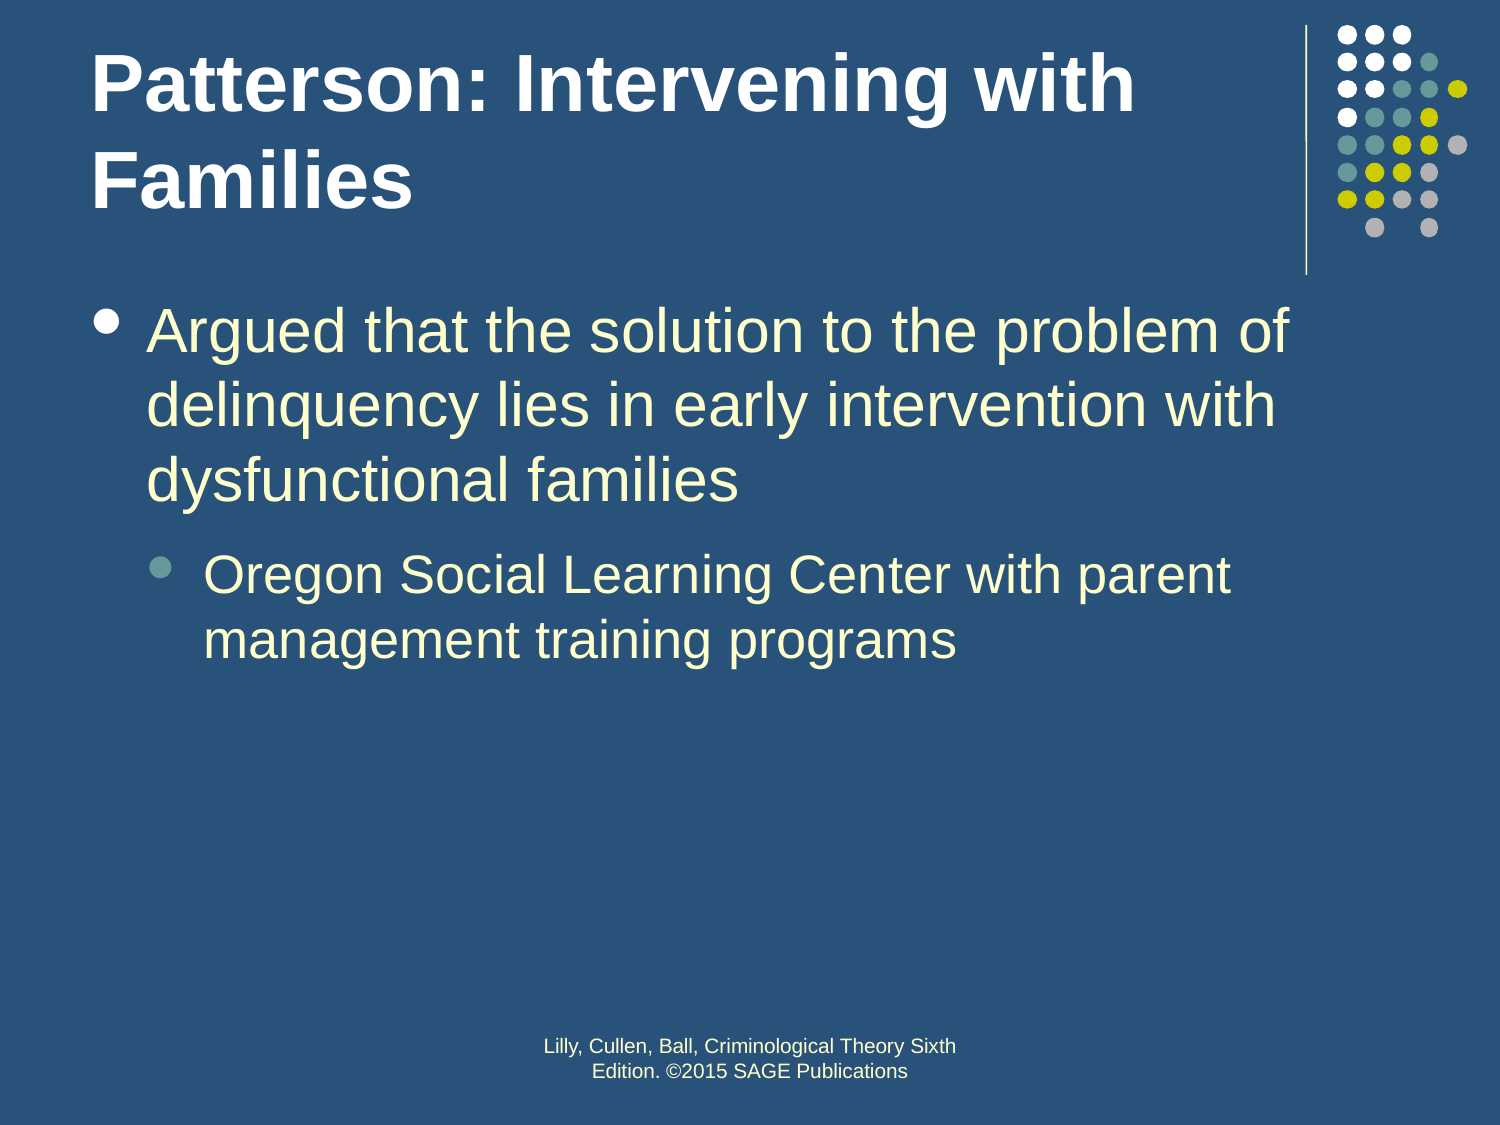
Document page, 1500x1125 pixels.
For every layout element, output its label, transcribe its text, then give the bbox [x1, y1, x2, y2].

title Patterson: Intervening with Families [74, 19, 1313, 233]
footer Lilly, Cullen, Ball, Criminological Theory Sixth Edition. ©2015 SAGE Publications [512, 1024, 988, 1101]
list Argued that the solution to the problem of delinquency lies in early intervention with dysfunctional families Oregon Social Learning Center with parent management training programs [74, 281, 1426, 1006]
